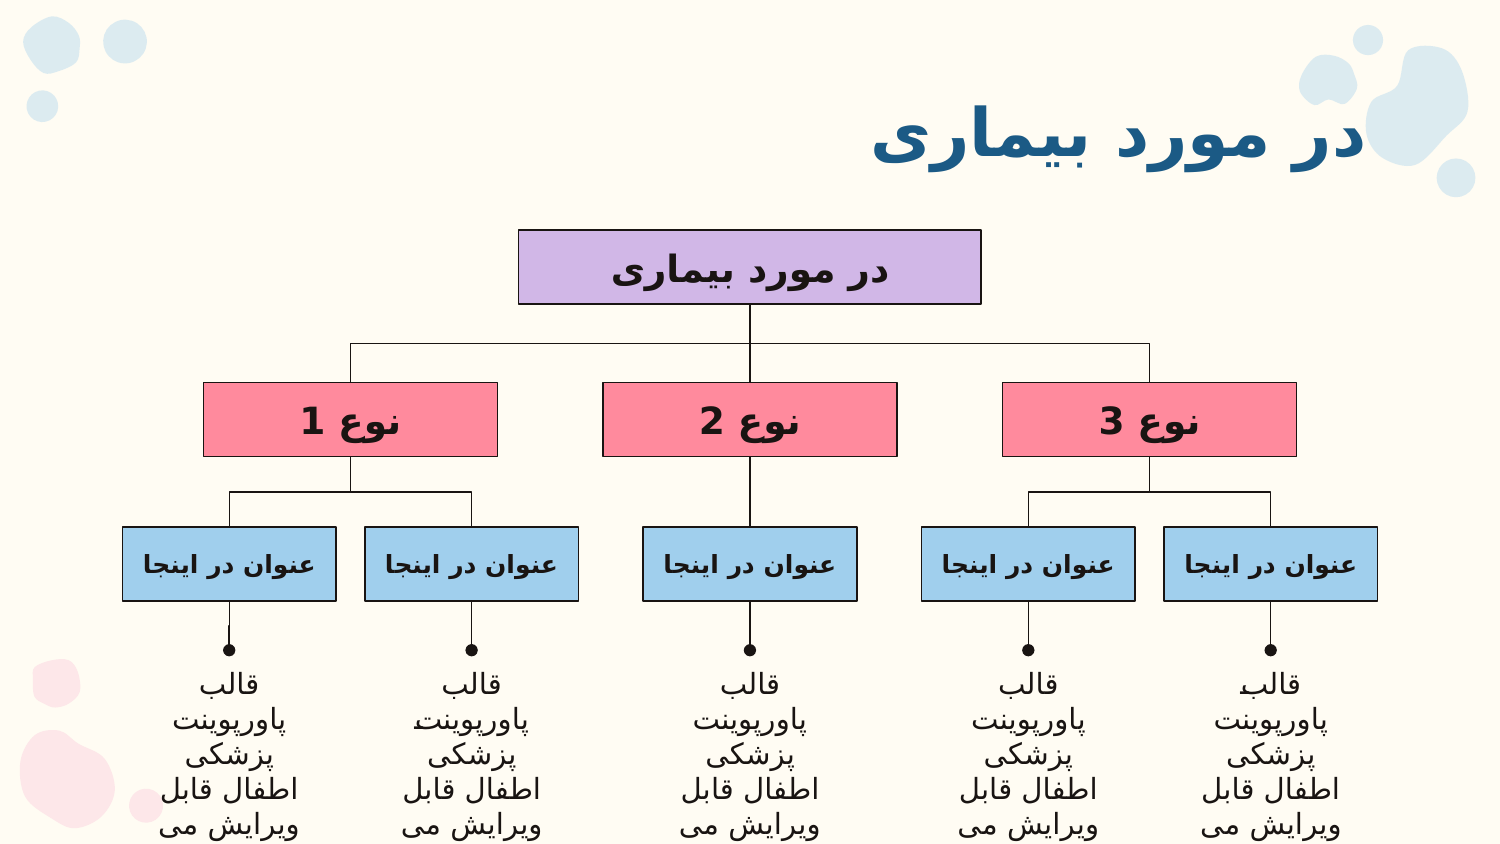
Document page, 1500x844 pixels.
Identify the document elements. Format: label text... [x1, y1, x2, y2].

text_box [1174, 430, 1246, 553]
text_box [375, 430, 447, 553]
title در مورد بیماری [118, 74, 1382, 169]
text_box نوع 1 [203, 382, 498, 457]
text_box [910, 143, 990, 544]
text_box قالب پاورپوینت پزشکی اطفال قابل ویرایش می باشد [656, 650, 844, 745]
text_box عنوان در اینجا [364, 526, 579, 601]
text_box عنوان در اینجا [921, 526, 1136, 601]
text_box نوع 3 [1002, 382, 1297, 457]
text_box قالب پاورپوینت پزشکی اطفال قابل ویرایش می باشد [934, 650, 1122, 745]
text_box نوع 2 [602, 382, 897, 457]
text_box قالب پاورپوینت پزشکی اطفال قابل ویرایش می باشد [378, 650, 565, 745]
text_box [1053, 430, 1125, 553]
text_box عنوان در اینجا [1163, 526, 1378, 601]
text_box قالب پاورپوینت پزشکی اطفال قابل ویرایش می باشد [135, 650, 323, 745]
text_box عنوان در اینجا [643, 526, 857, 601]
text_box عنوان در اینجا [122, 526, 337, 601]
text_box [254, 430, 326, 553]
text_box در مورد بیماری [594, 230, 905, 305]
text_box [510, 143, 590, 544]
text_box قالب پاورپوینت پزشکی اطفال قابل ویرایش می باشد [1177, 650, 1364, 745]
